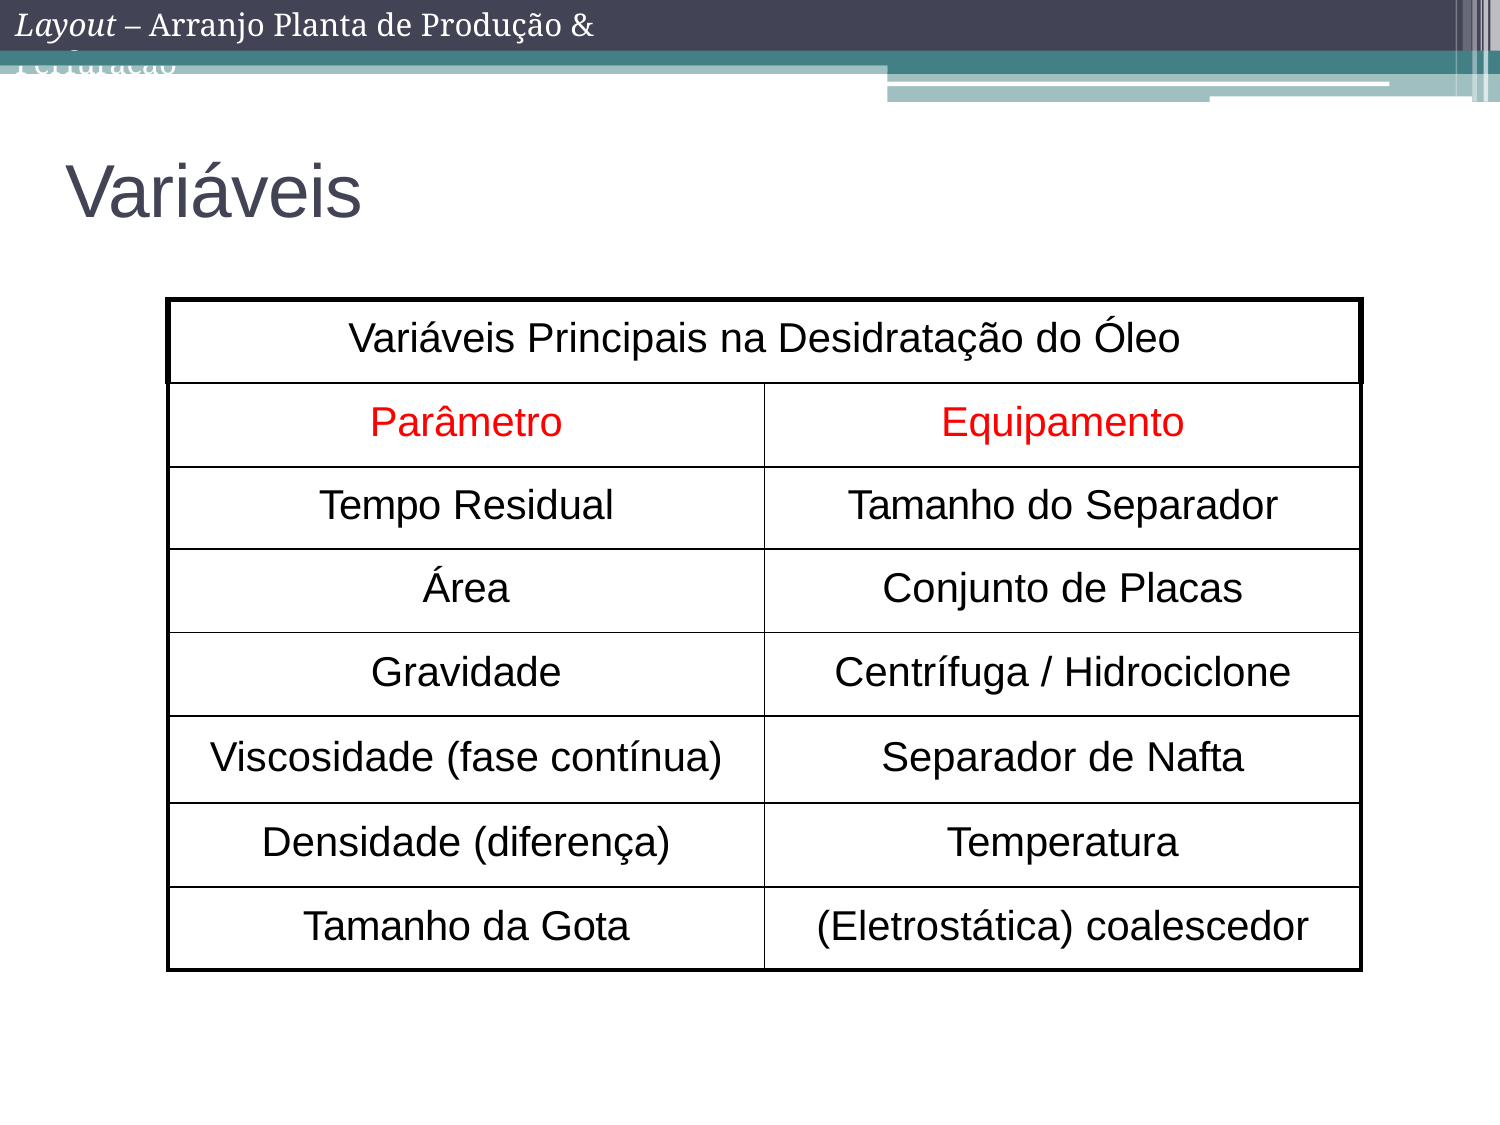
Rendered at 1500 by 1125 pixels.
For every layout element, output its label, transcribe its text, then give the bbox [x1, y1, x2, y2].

table_cell Separador de Nafta [765, 717, 1359, 802]
table_cell Tamanho do Separador [765, 468, 1359, 548]
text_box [0, 0, 1500, 103]
table_cell Área [170, 550, 764, 632]
table_cell Centrífuga / Hidrociclone [765, 633, 1359, 715]
table_cell Tamanho da Gota [170, 888, 764, 968]
table_cell Parâmetro [170, 384, 764, 466]
table_cell Conjunto de Placas [765, 550, 1359, 632]
table_header Variáveis Principais na Desidratação do Óleo [171, 302, 1358, 382]
table_cell Equipamento [765, 384, 1359, 466]
table_cell Tempo Residual [170, 468, 764, 548]
table_cell Densidade (diferença) [170, 804, 764, 886]
title Variáveis [12, 108, 1500, 331]
table_cell Viscosidade (fase contínua) [170, 717, 764, 802]
table_cell Temperatura [765, 804, 1359, 886]
table_cell Gravidade [170, 633, 764, 715]
table_cell (Eletrostática) coalescedor [765, 888, 1359, 968]
